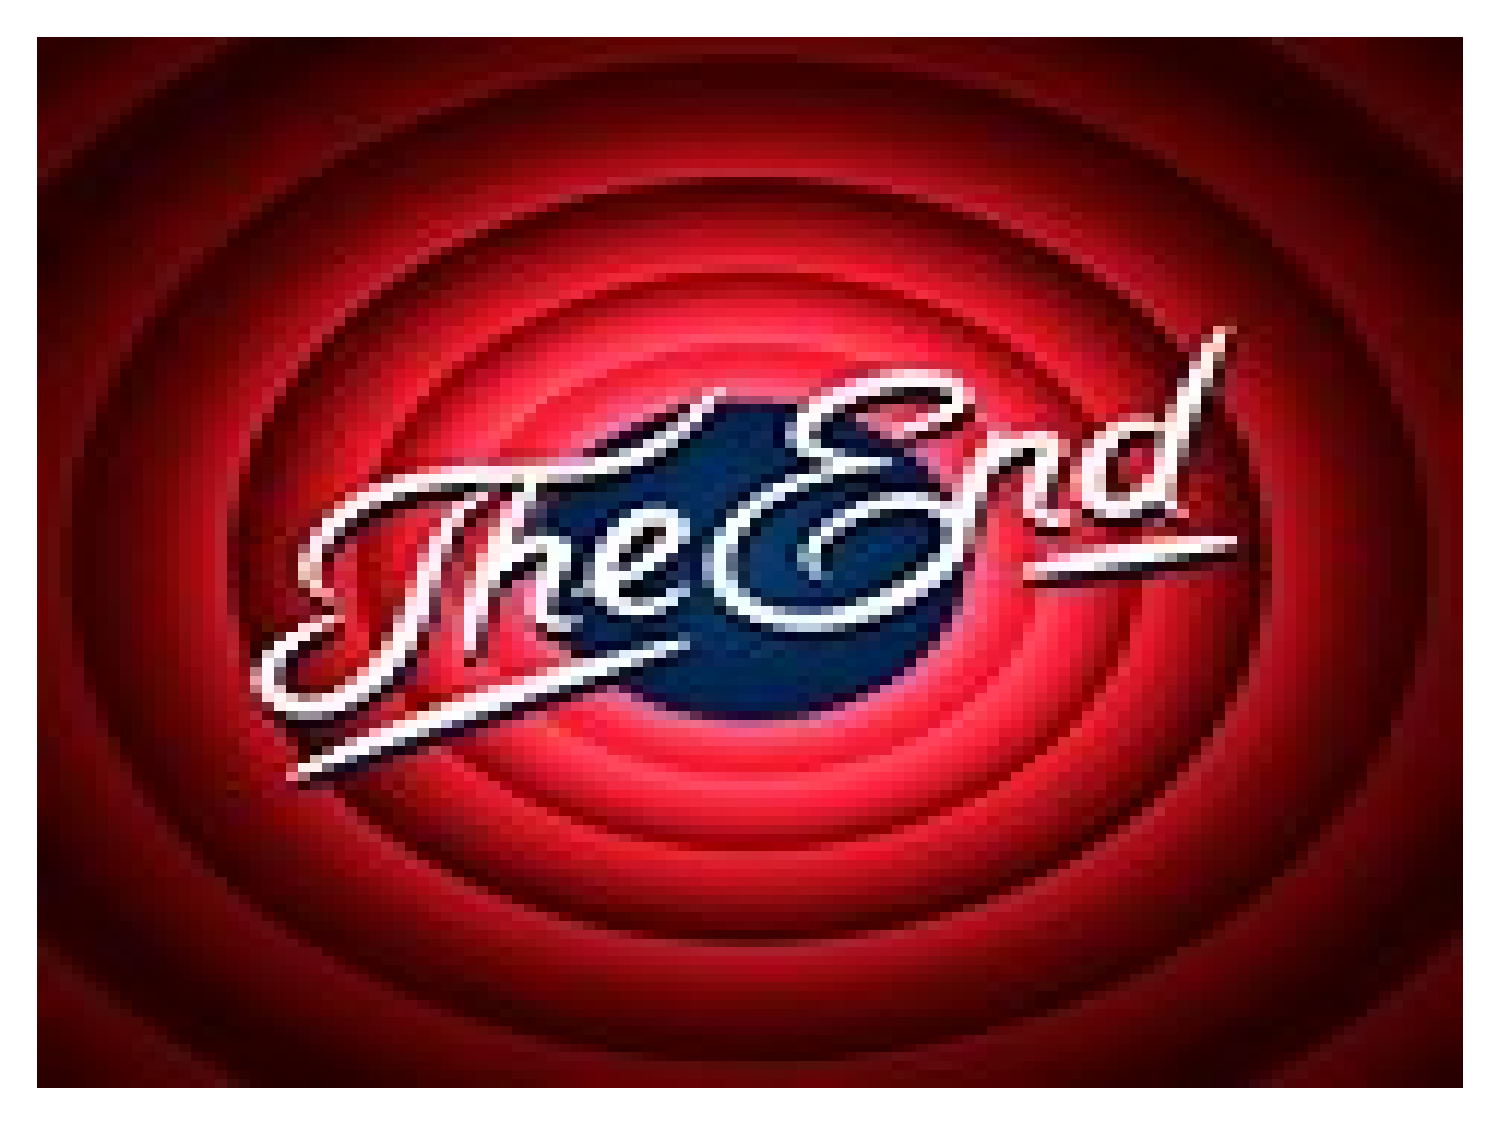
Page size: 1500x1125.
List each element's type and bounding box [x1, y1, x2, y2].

picture [37, 37, 1463, 1088]
